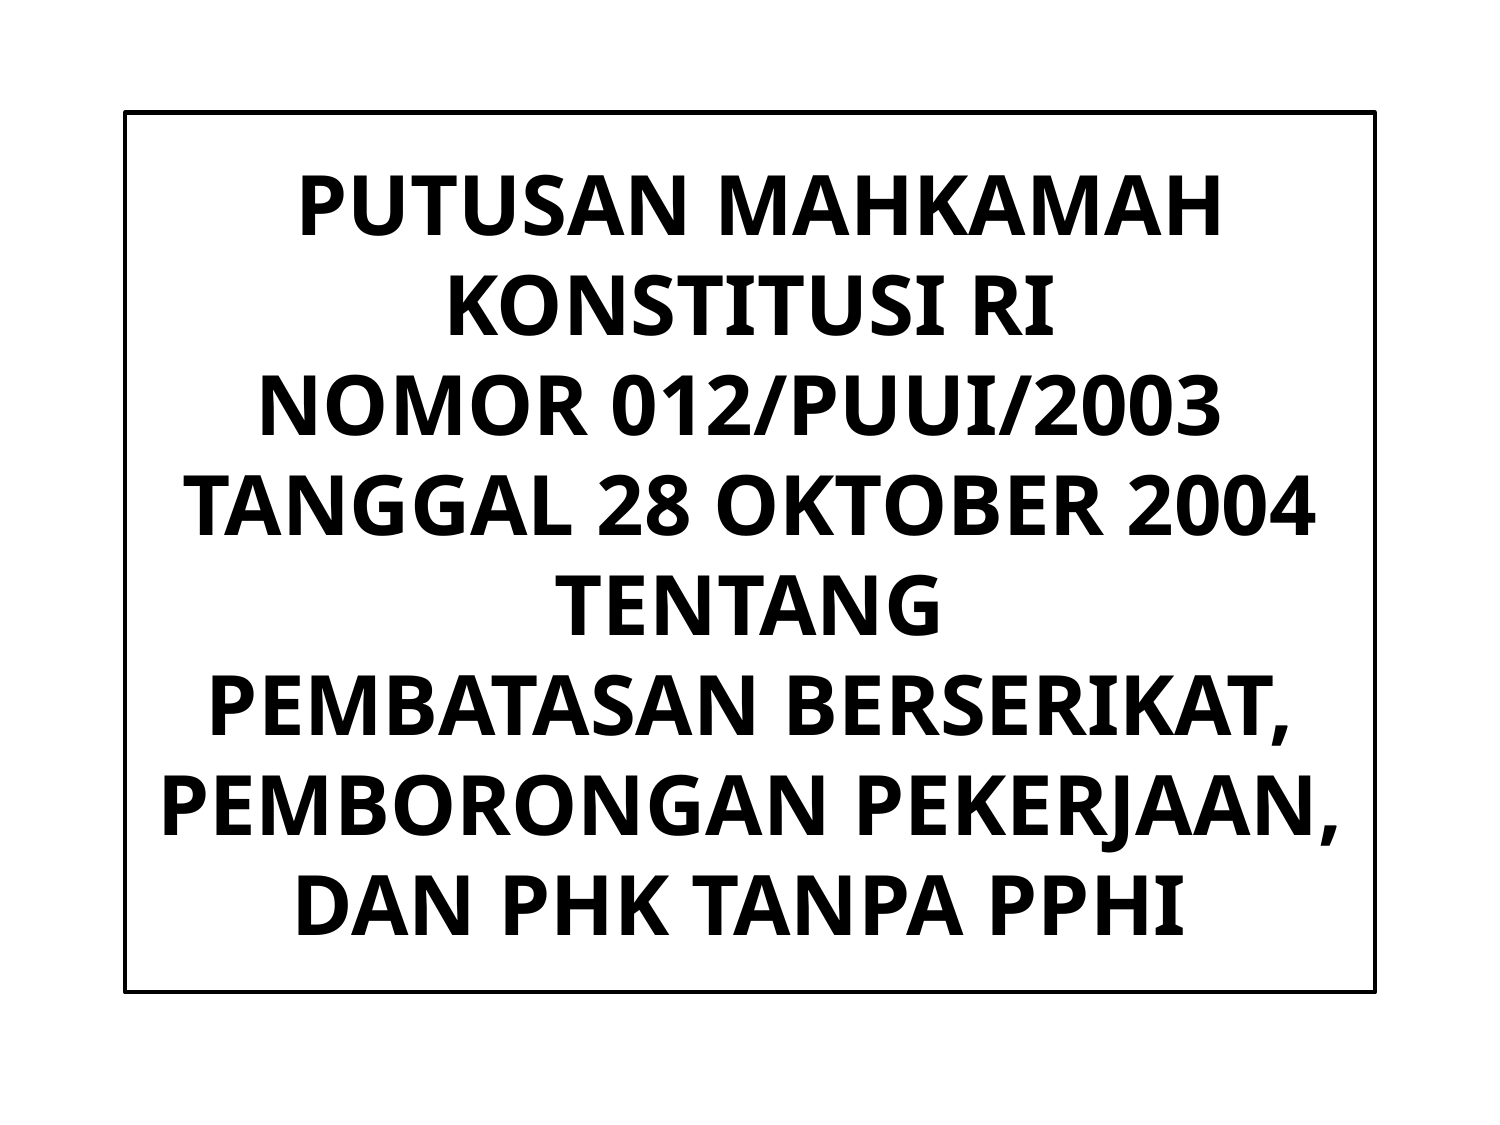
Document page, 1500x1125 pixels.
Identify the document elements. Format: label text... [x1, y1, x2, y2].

title PUTUSAN MAHKAMAH KONSTITUSI RI NOMOR 012/PUUI/2003 TANGGAL 28 OKTOBER 2004 TENTANG PEMBATASAN BERSERIKAT, PEMBORONGAN PEKERJAAN, DAN PHK TANPA PPHI [123, 110, 1377, 994]
